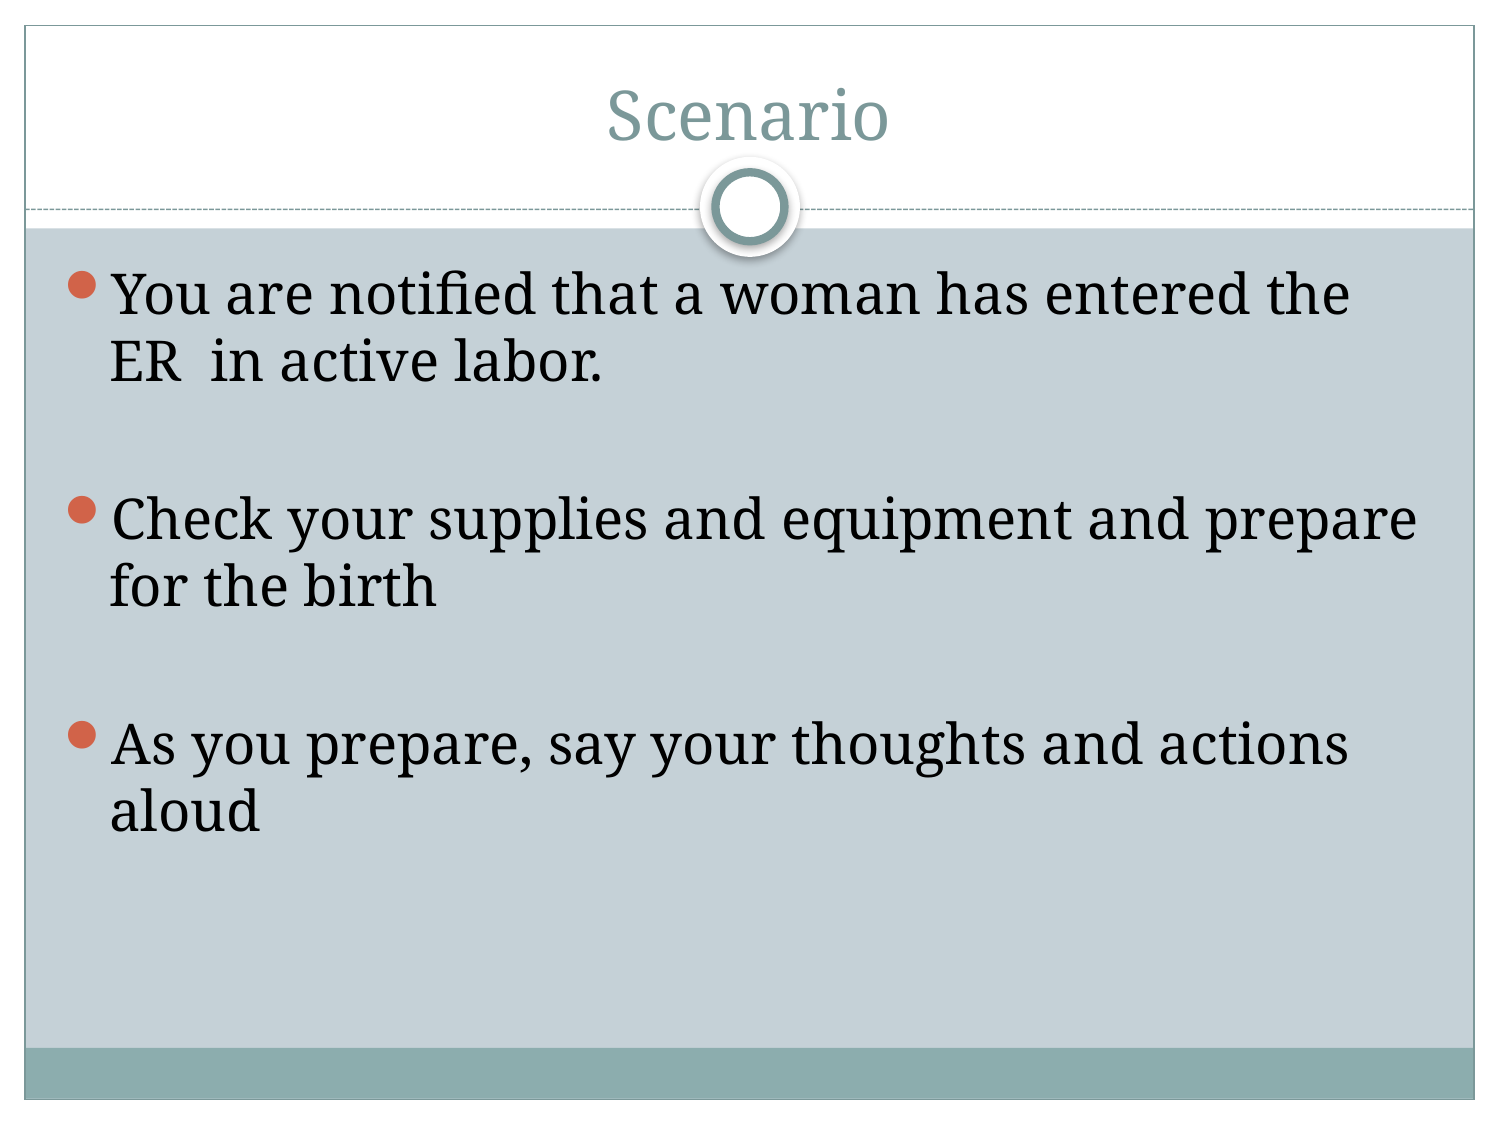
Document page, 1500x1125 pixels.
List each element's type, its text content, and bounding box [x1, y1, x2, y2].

list You are notified that a woman has entered the ER in active labor. Check your supplies and equipment and prepare for the birth As you prepare, say your thoughts and actions aloud [49, 250, 1445, 1001]
title Scenario [49, 37, 1450, 162]
